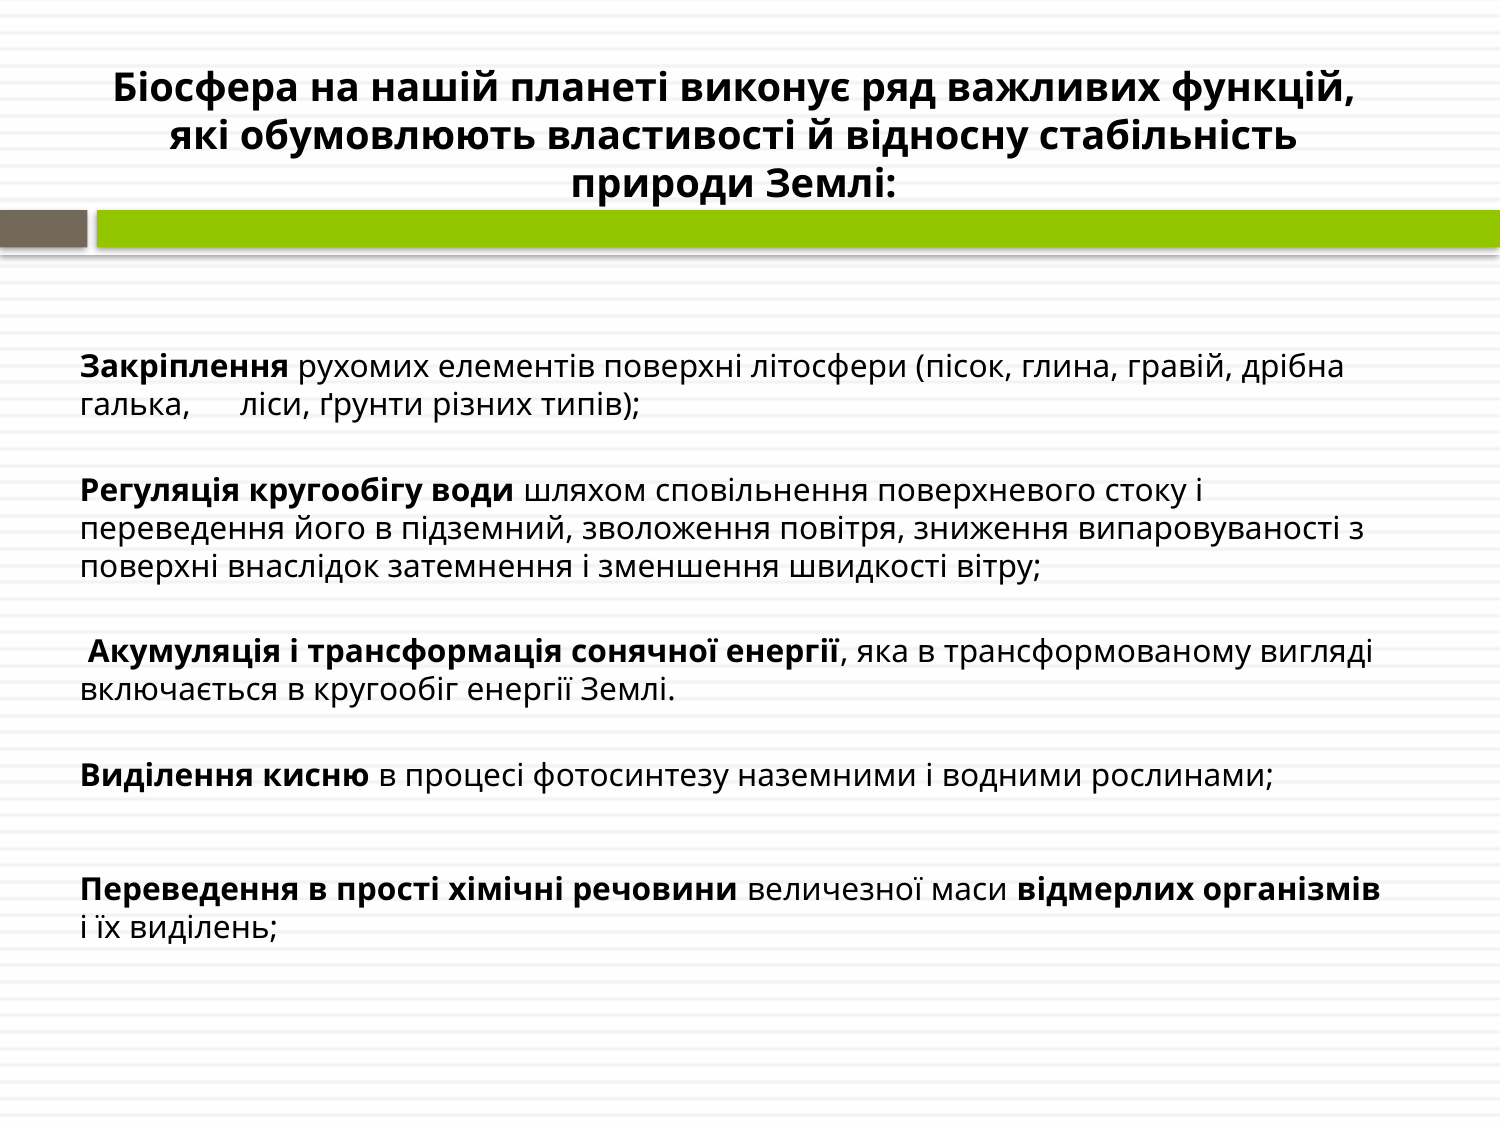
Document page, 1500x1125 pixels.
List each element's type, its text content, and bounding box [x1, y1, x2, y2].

list Біосфера на нашій планеті виконує ряд важливих функцій, які обумовлюють властивості й відносну стабільність природи Землі: Закріплення рухомих елементів поверхні літосфери (пісок, глина, гравій, дрібна галька, ліси, ґрунти різних типів); Регуляція кругообігу води шляхом сповільнення поверхневого стоку і переведення його в підземний, зволоження повітря, зниження випаровуваності з поверхні внаслідок затемнення і зменшення швидкості вітру; Акумуляція і трансформація сонячної енергії, яка в трансформованому вигляді включається в кругообіг енергії Землі. Виділення кисню в процесі фотосинтезу наземними і водними рослинами; Переведення в прості хімічні речовини величезної маси відмерлих організмів і їх виділень; [64, 54, 1403, 1012]
